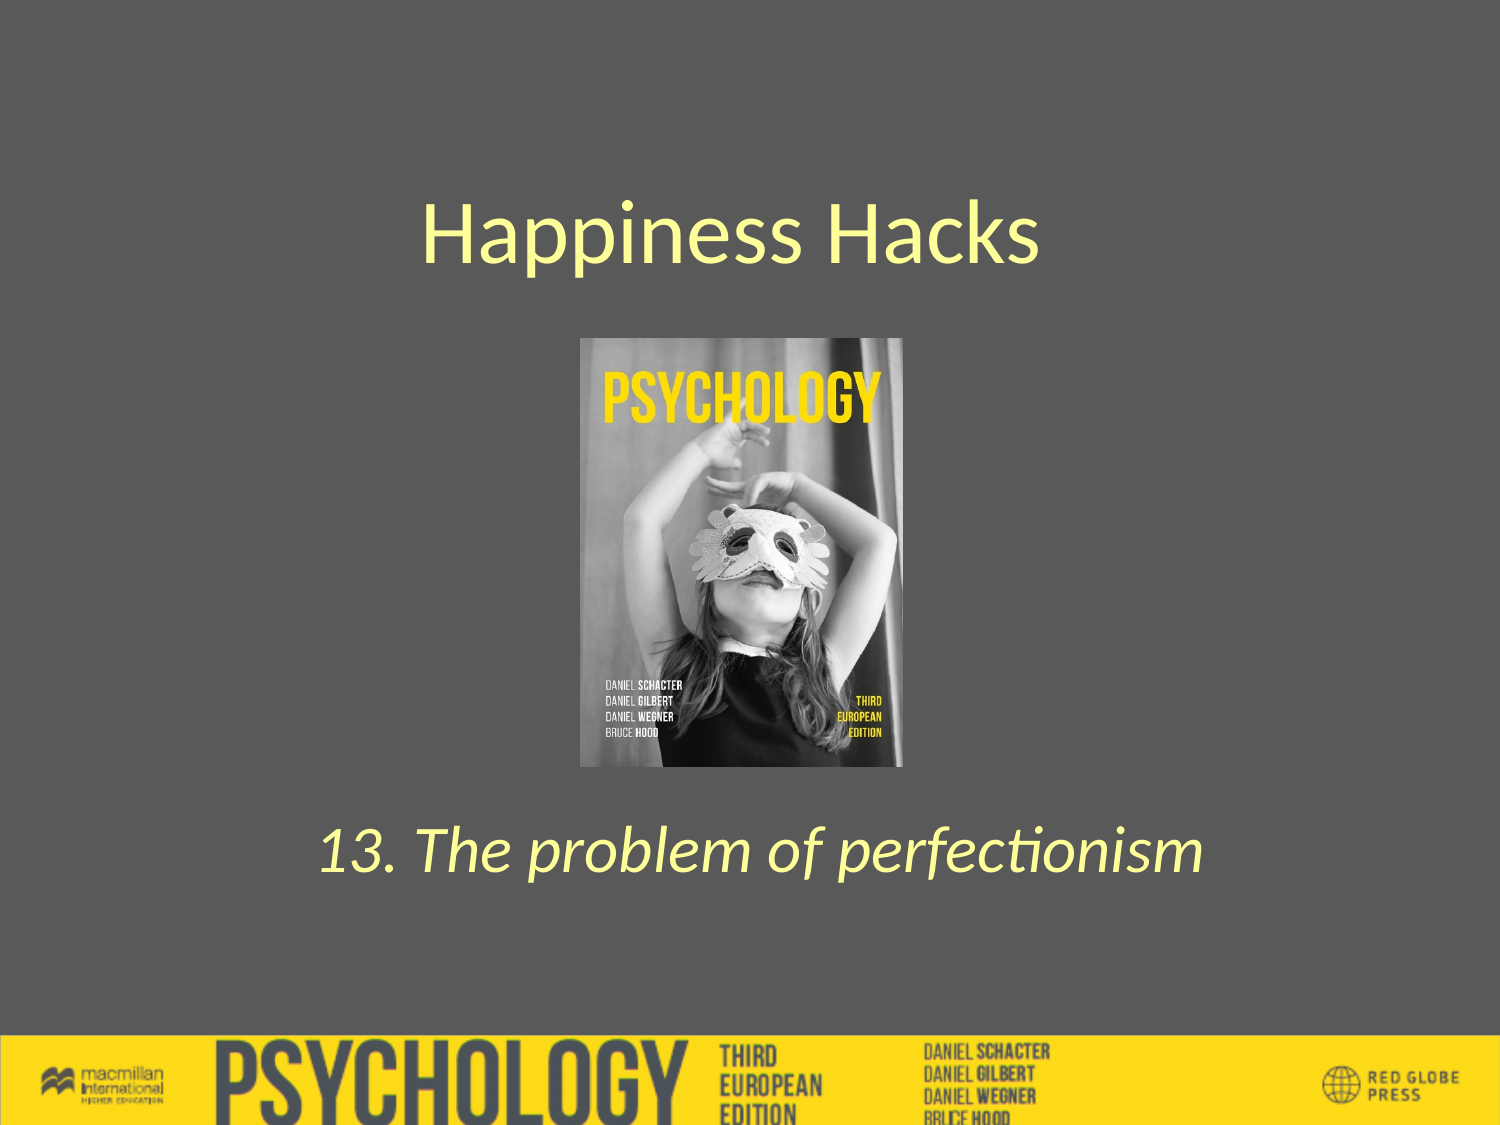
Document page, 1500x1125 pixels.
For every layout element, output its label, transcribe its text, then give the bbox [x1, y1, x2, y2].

picture [2, 1036, 1499, 1125]
title Happiness Hacks [104, 160, 1380, 402]
subtitle 13. The problem of perfectionism [183, 798, 1353, 1087]
picture [580, 337, 903, 767]
